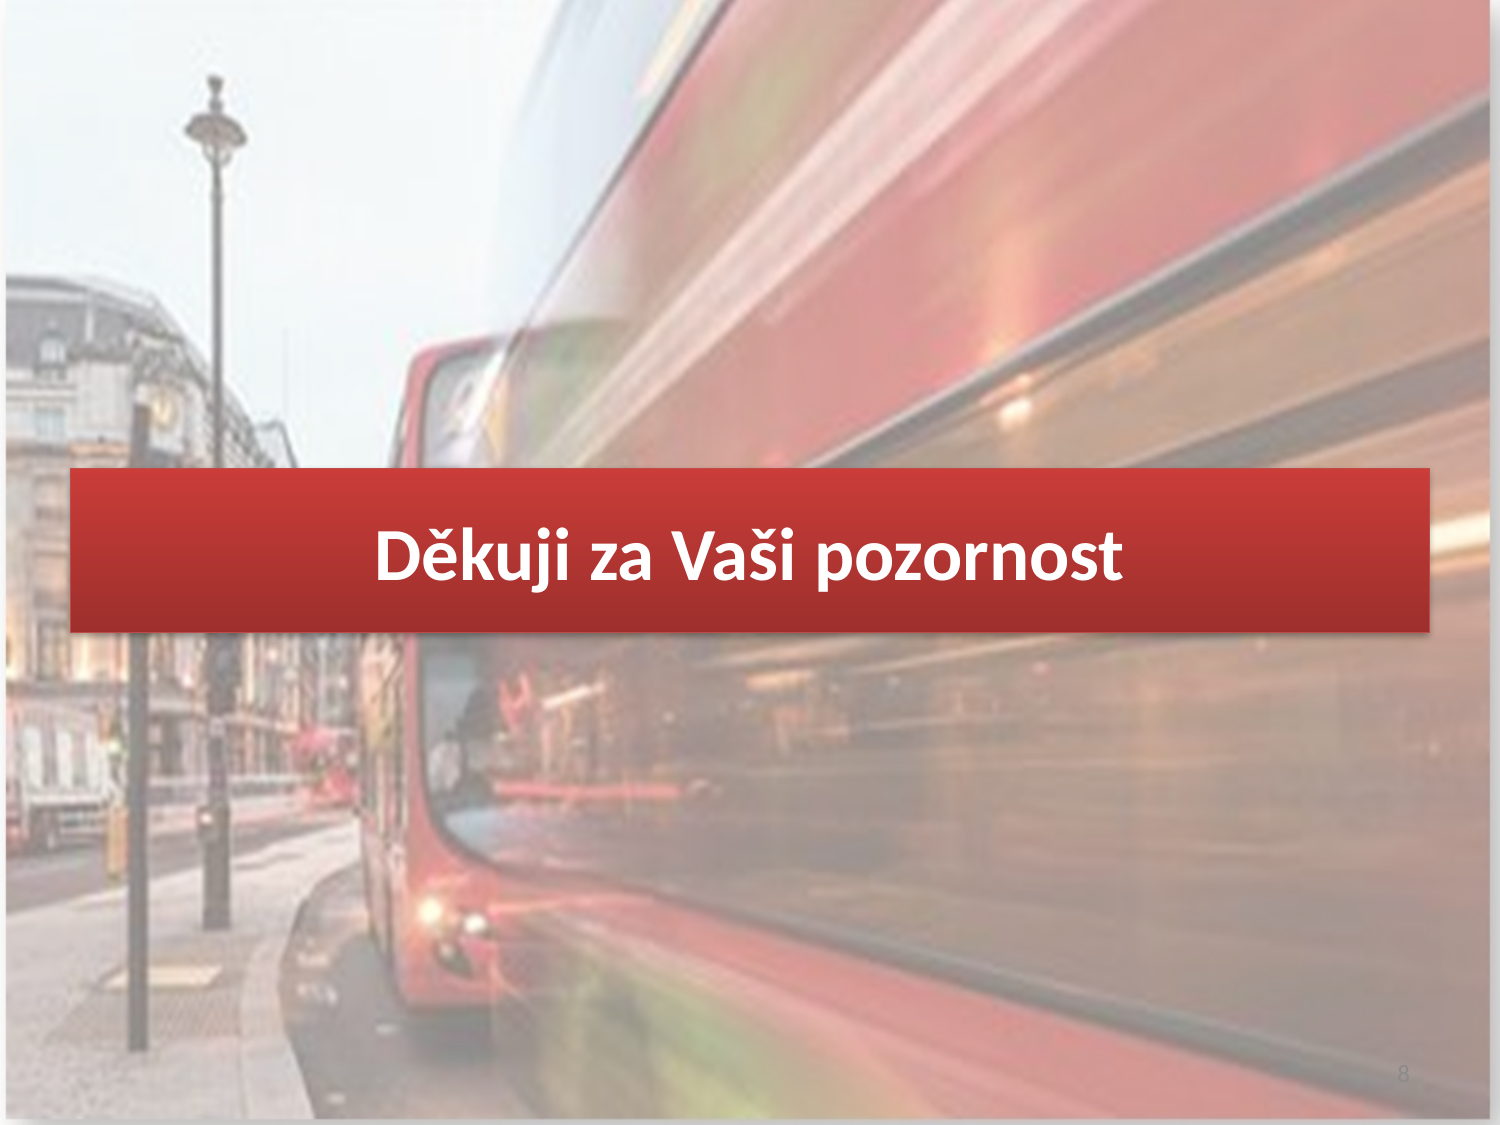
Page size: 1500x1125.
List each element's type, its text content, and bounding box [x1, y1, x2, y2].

slide_number 8 [1074, 1042, 1425, 1103]
text_box Děkuji za Vaši pozornost [70, 468, 1430, 633]
